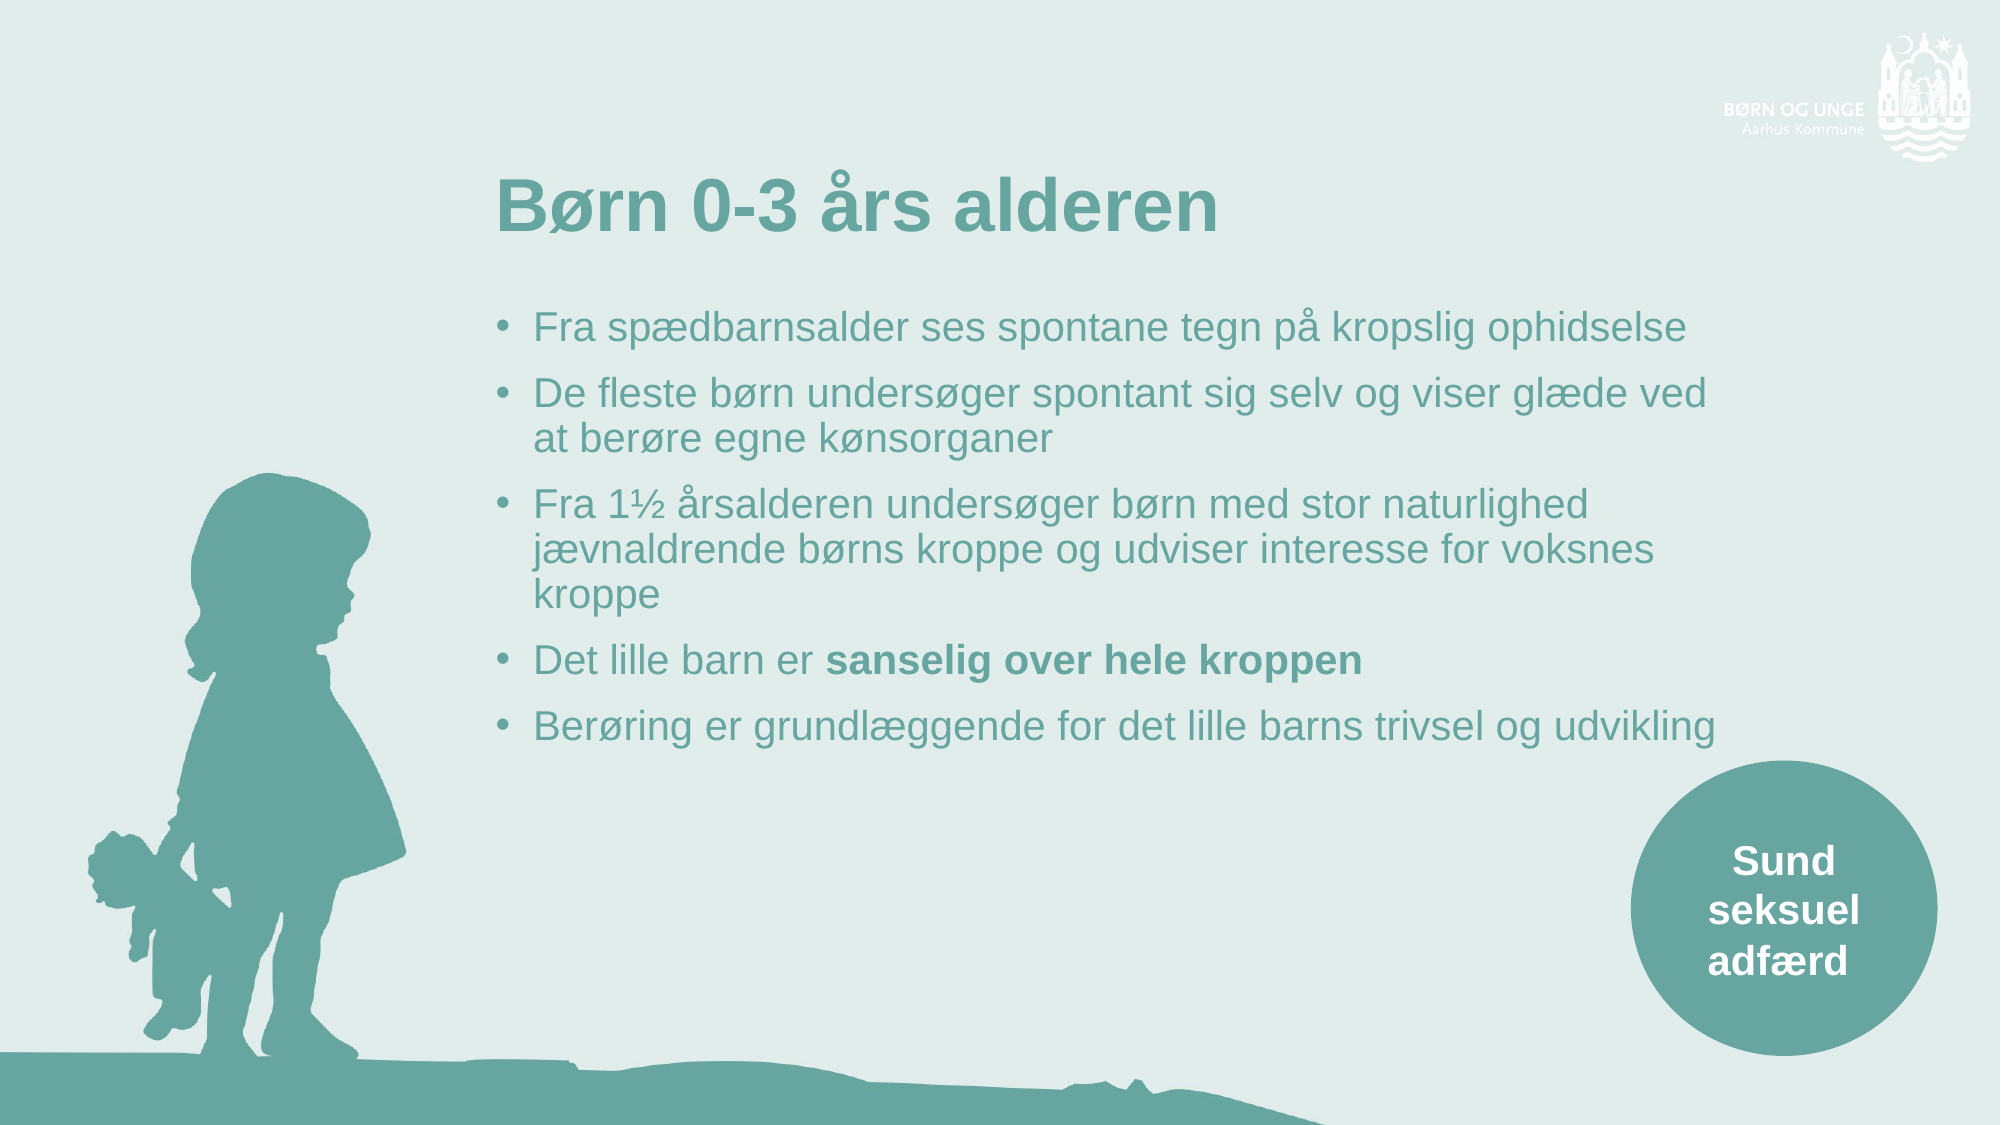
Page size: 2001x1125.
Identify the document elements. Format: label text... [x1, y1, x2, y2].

list Fra spædbarnsalder ses spontane tegn på kropslig ophidselse De fleste børn undersøger spontant sig selv og viser glæde ved at berøre egne kønsorganer Fra 1½ årsalderen undersøger børn med stor naturlighed jævnaldrende børns kroppe og udviser interesse for voksnes kroppe Det lille barn er sanselig over hele kroppen Berøring er grundlæggende for det lille barns trivsel og udvikling [480, 298, 1742, 1107]
picture [0, 0, 2000, 1125]
list Børn 0-3 års alderen [480, 159, 1656, 337]
text_box Sund seksuel adfærd [1629, 759, 1939, 1057]
